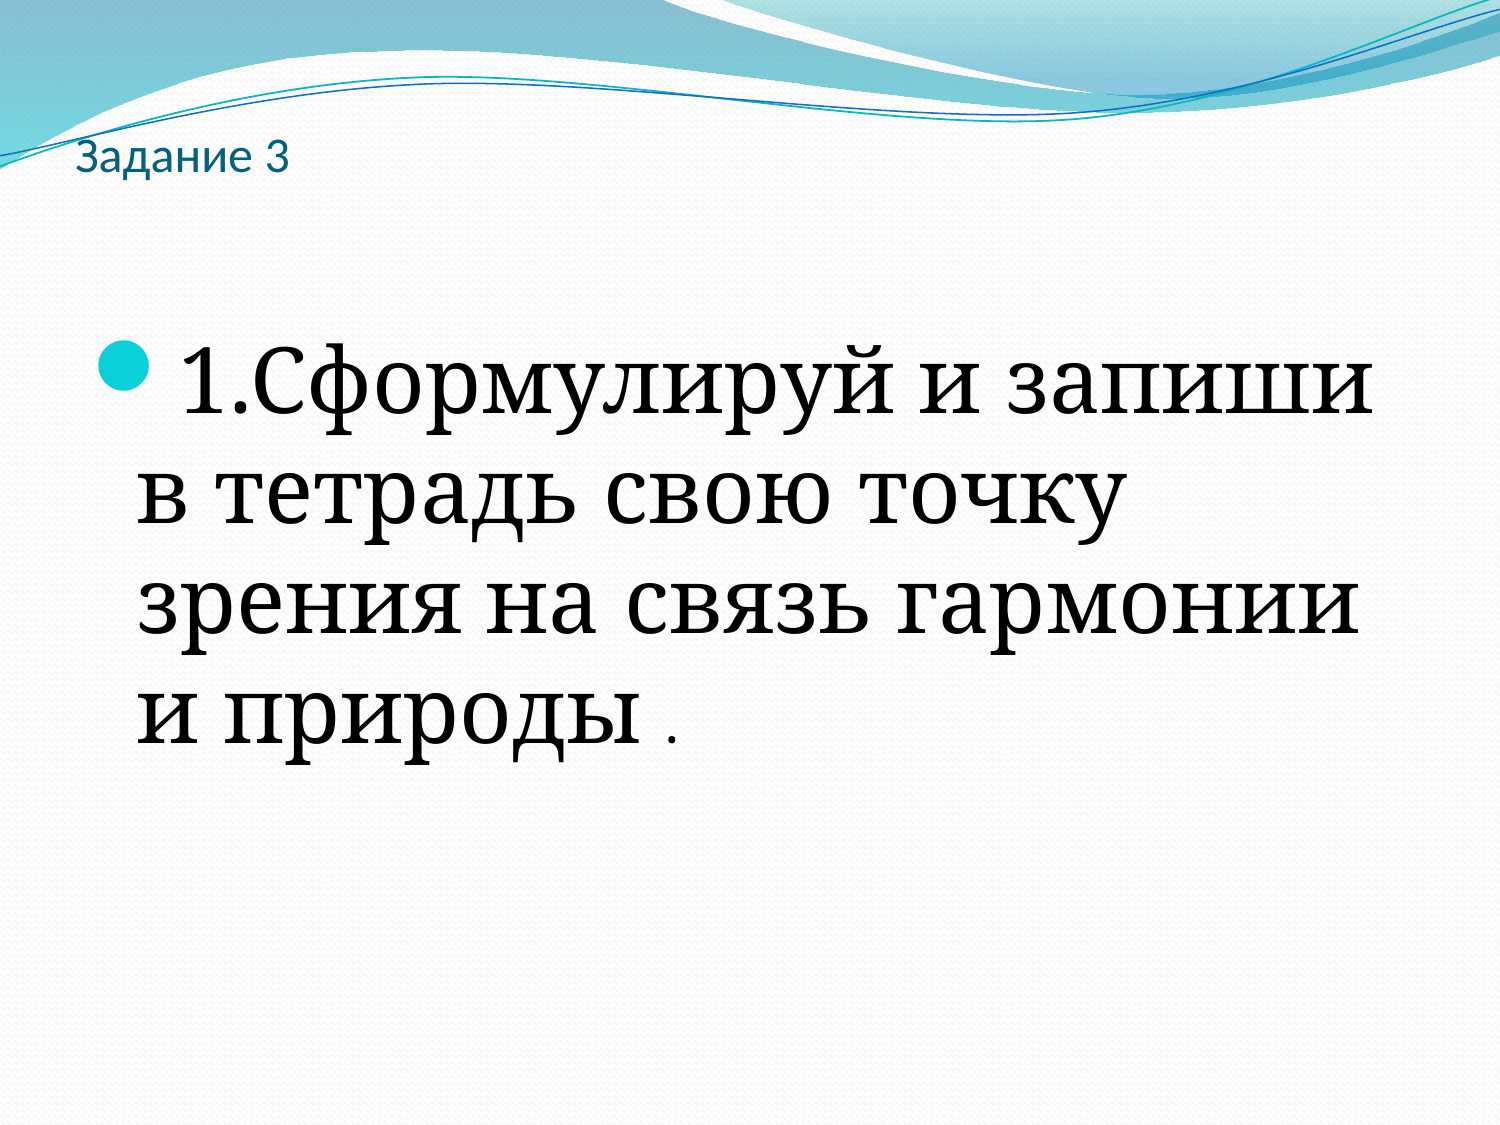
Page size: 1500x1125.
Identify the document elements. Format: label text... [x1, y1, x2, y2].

title Задание 3 [75, 115, 1425, 303]
list 1.Сформулируй и запиши в тетрадь свою точку зрения на связь гармонии и природы . [76, 314, 1427, 1035]
